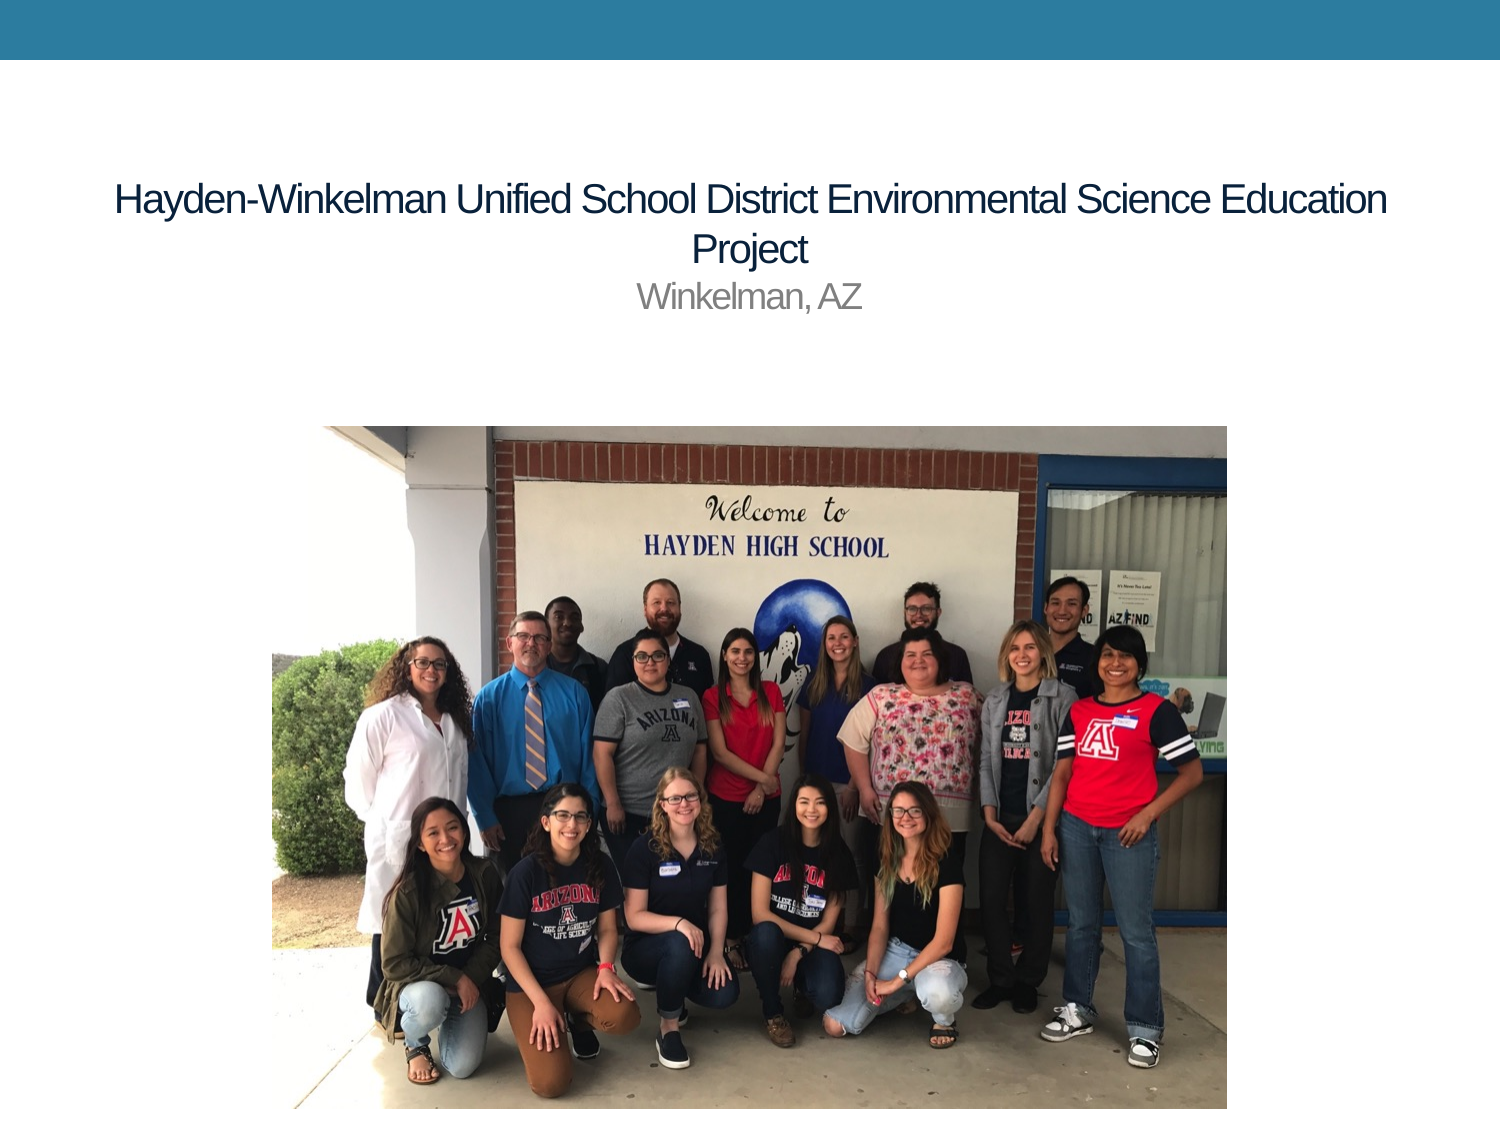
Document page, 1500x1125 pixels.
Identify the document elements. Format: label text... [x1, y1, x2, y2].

picture [272, 426, 1227, 1109]
title Hayden-Winkelman Unified School District Environmental Science Education Project Winkelman, AZ [75, 163, 1425, 326]
